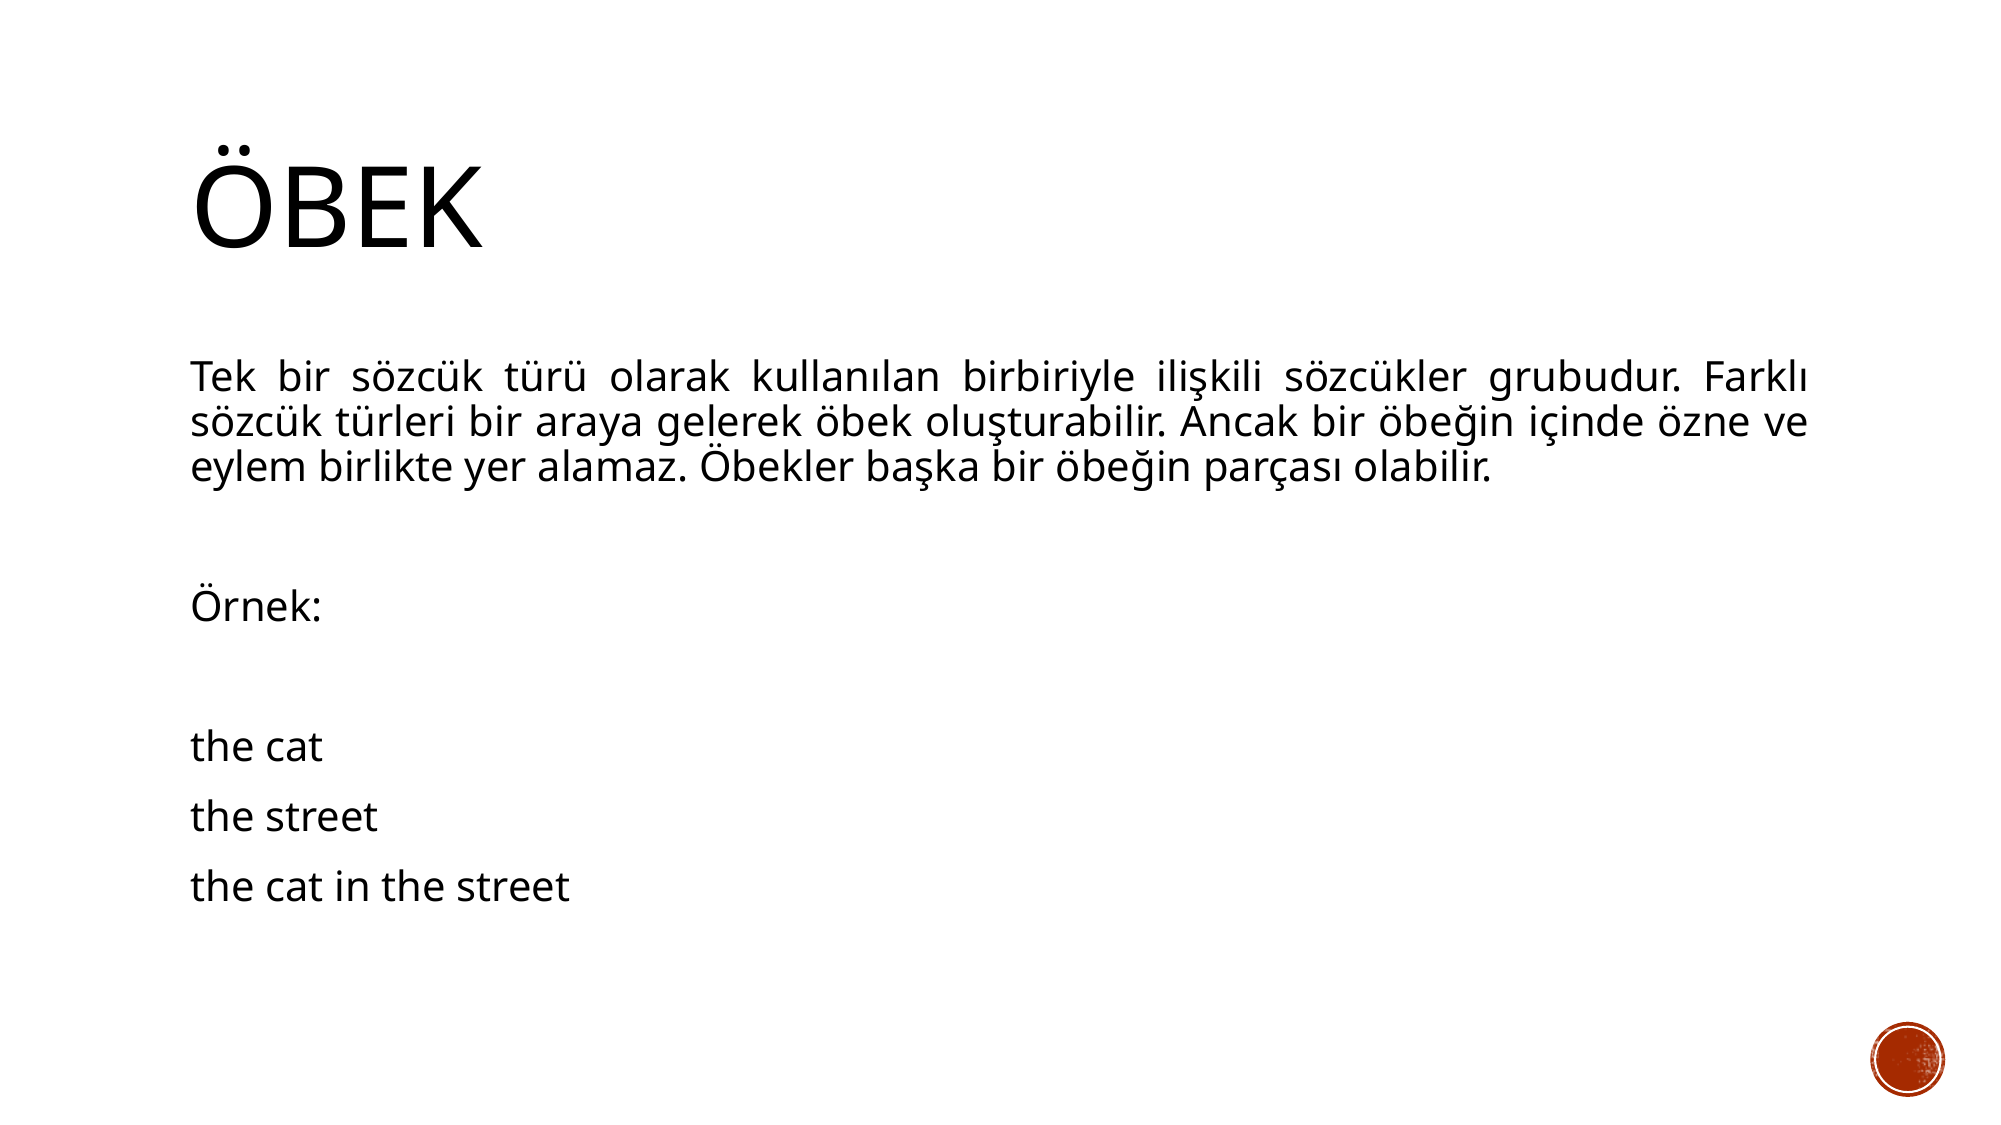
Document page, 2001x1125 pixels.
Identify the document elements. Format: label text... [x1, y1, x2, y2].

title ÖBEK [175, 79, 1826, 344]
list Tek bir sözcük türü olarak kullanılan birbiriyle ilişkili sözcükler grubudur. Farklı sözcük türleri bir araya gelerek öbek oluşturabilir. Ancak bir öbeğin içinde özne ve eylem birlikte yer alamaz. Öbekler başka bir öbeğin parçası olabilir. Örnek: the cat the street the cat in the street [175, 348, 1826, 1013]
